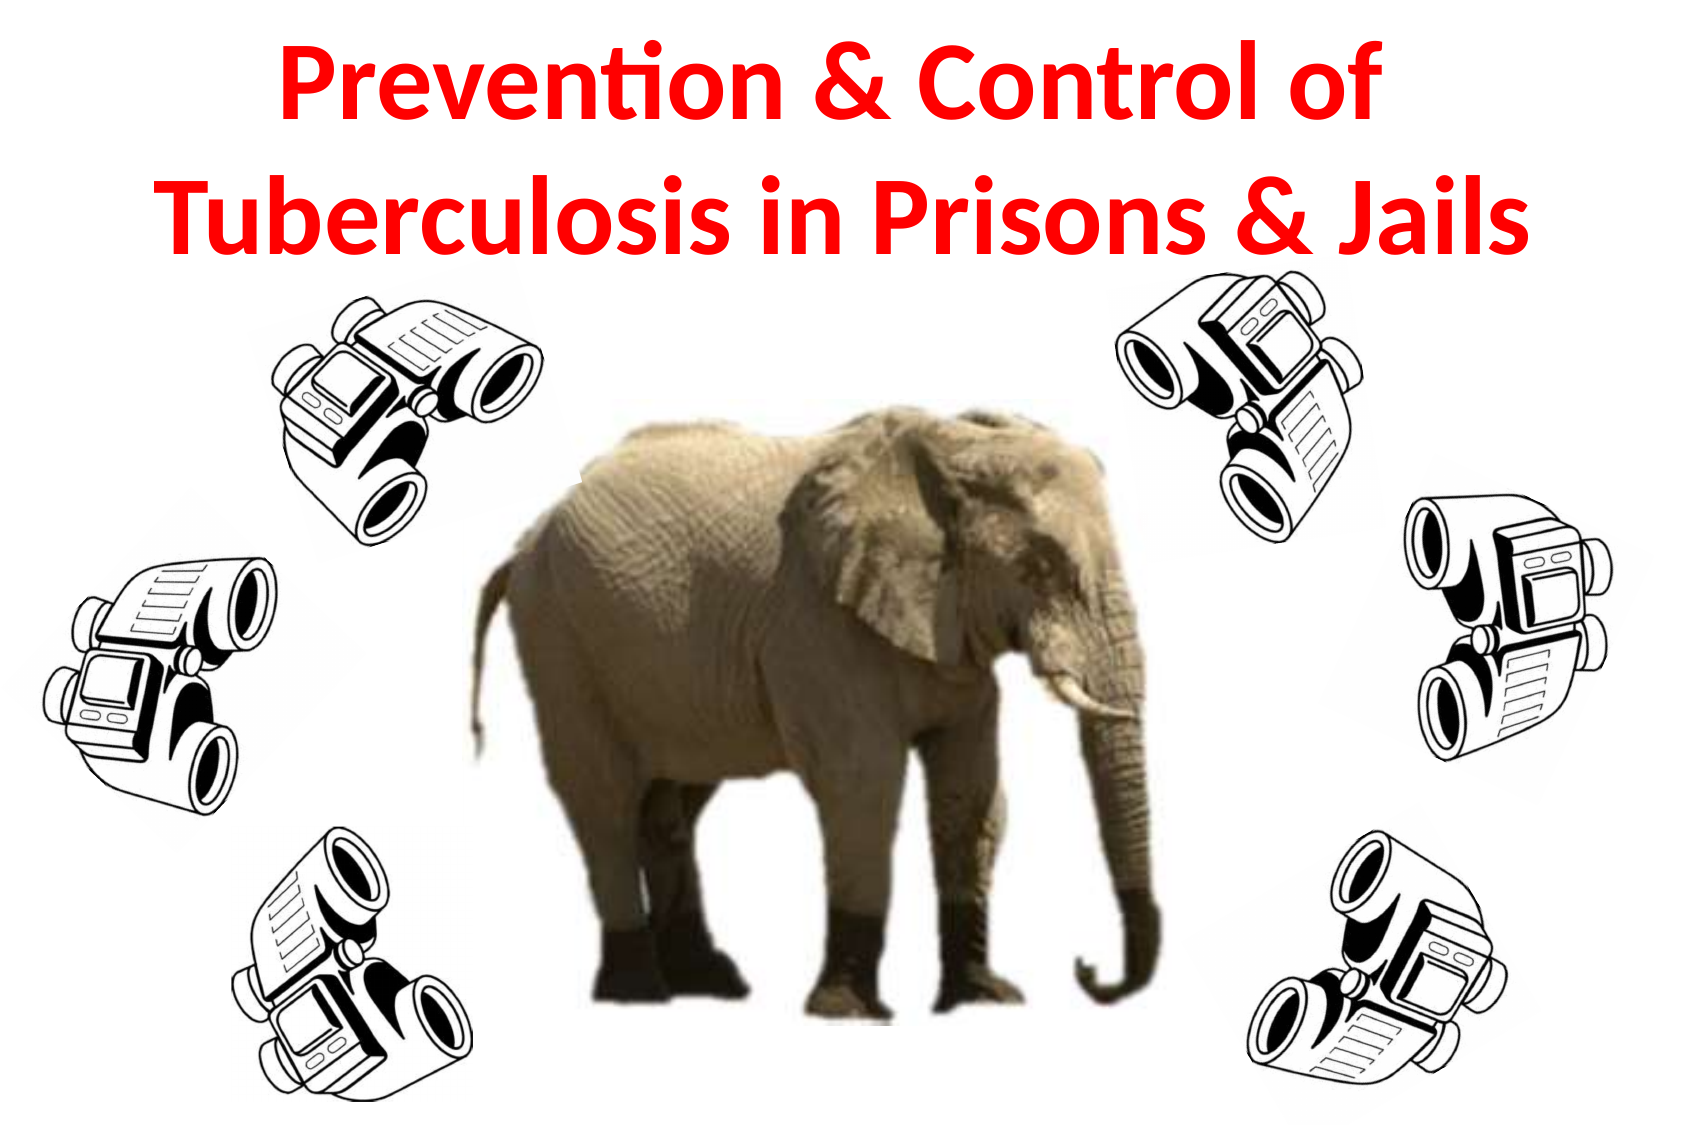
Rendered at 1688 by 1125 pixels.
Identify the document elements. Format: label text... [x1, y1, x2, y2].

picture [1183, 804, 1540, 1125]
picture [3, 286, 1653, 1101]
text_box Prevention & Control of Tuberculosis in Prisons & Jails [126, 0, 1561, 300]
